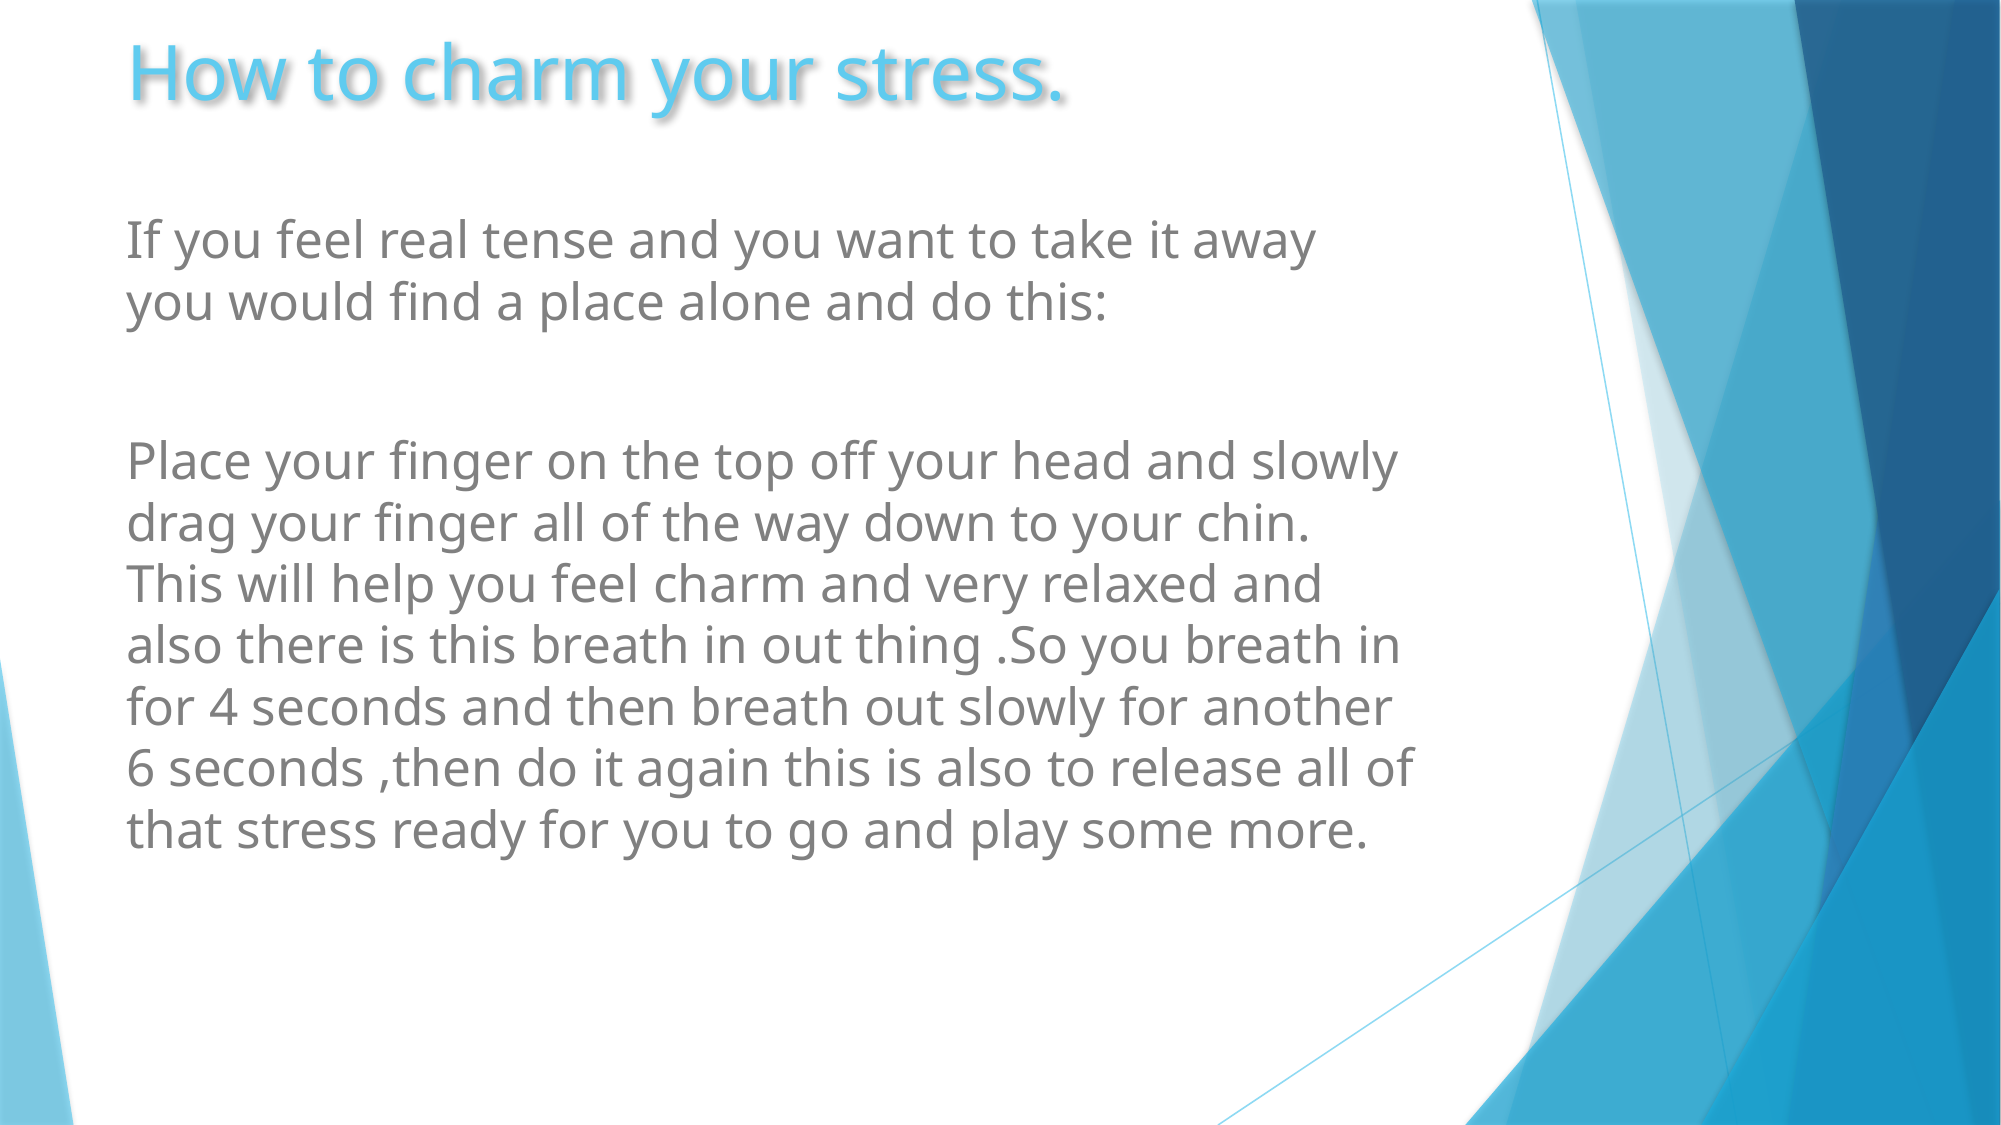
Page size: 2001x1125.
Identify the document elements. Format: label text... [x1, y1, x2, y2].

list If you feel real tense and you want to take it away you would find a place alone and do this: Place your finger on the top off your head and slowly drag your finger all of the way down to your chin. This will help you feel charm and very relaxed and also there is this breath in out thing .So you breath in for 4 seconds and then breath out slowly for another 6 seconds ,then do it again this is also to release all of that stress ready for you to go and play some more. [111, 200, 1431, 884]
title How to charm your stress. [111, 16, 1431, 124]
